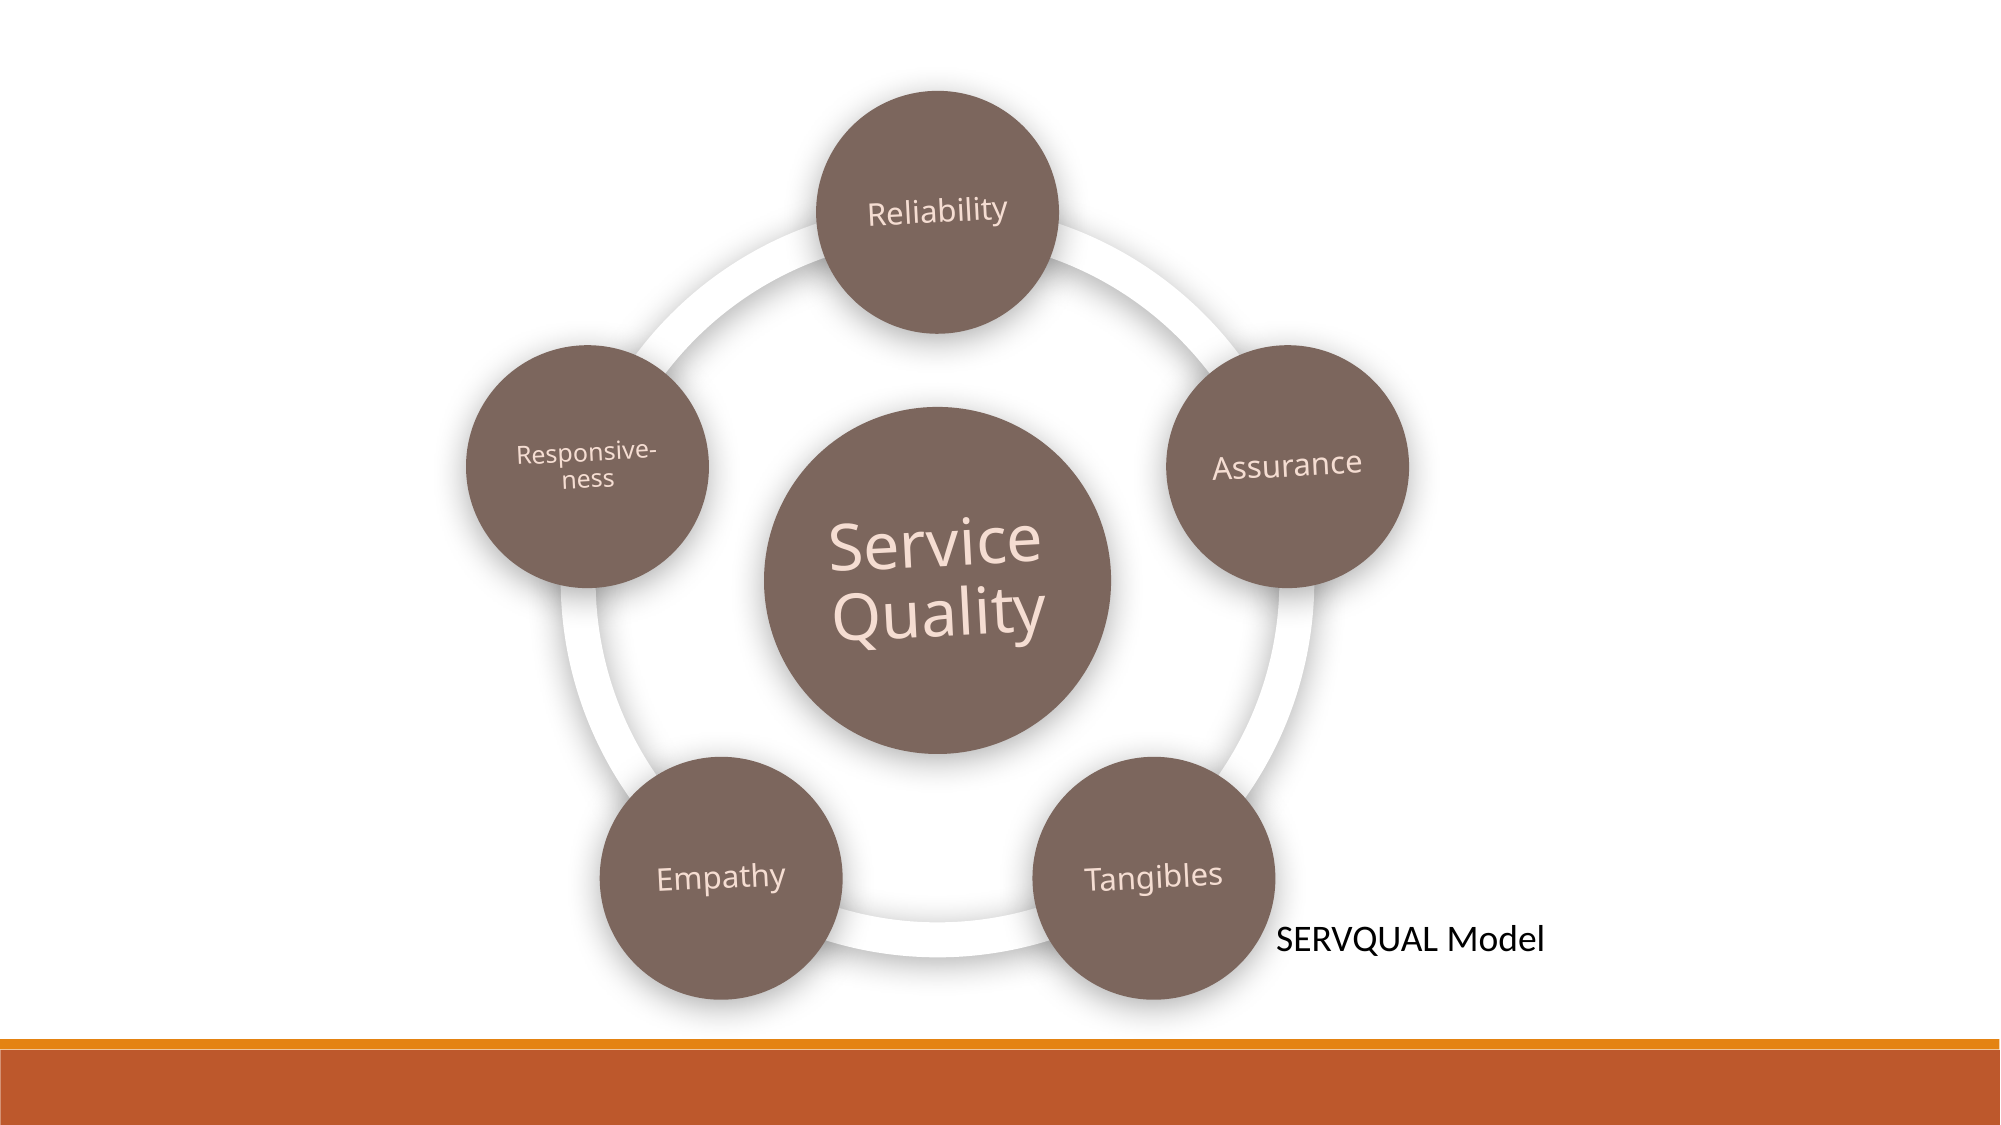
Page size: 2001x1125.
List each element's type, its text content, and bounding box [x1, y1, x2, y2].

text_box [374, 90, 1501, 1007]
text_box SERVQUAL Model [1508, 906, 1561, 967]
